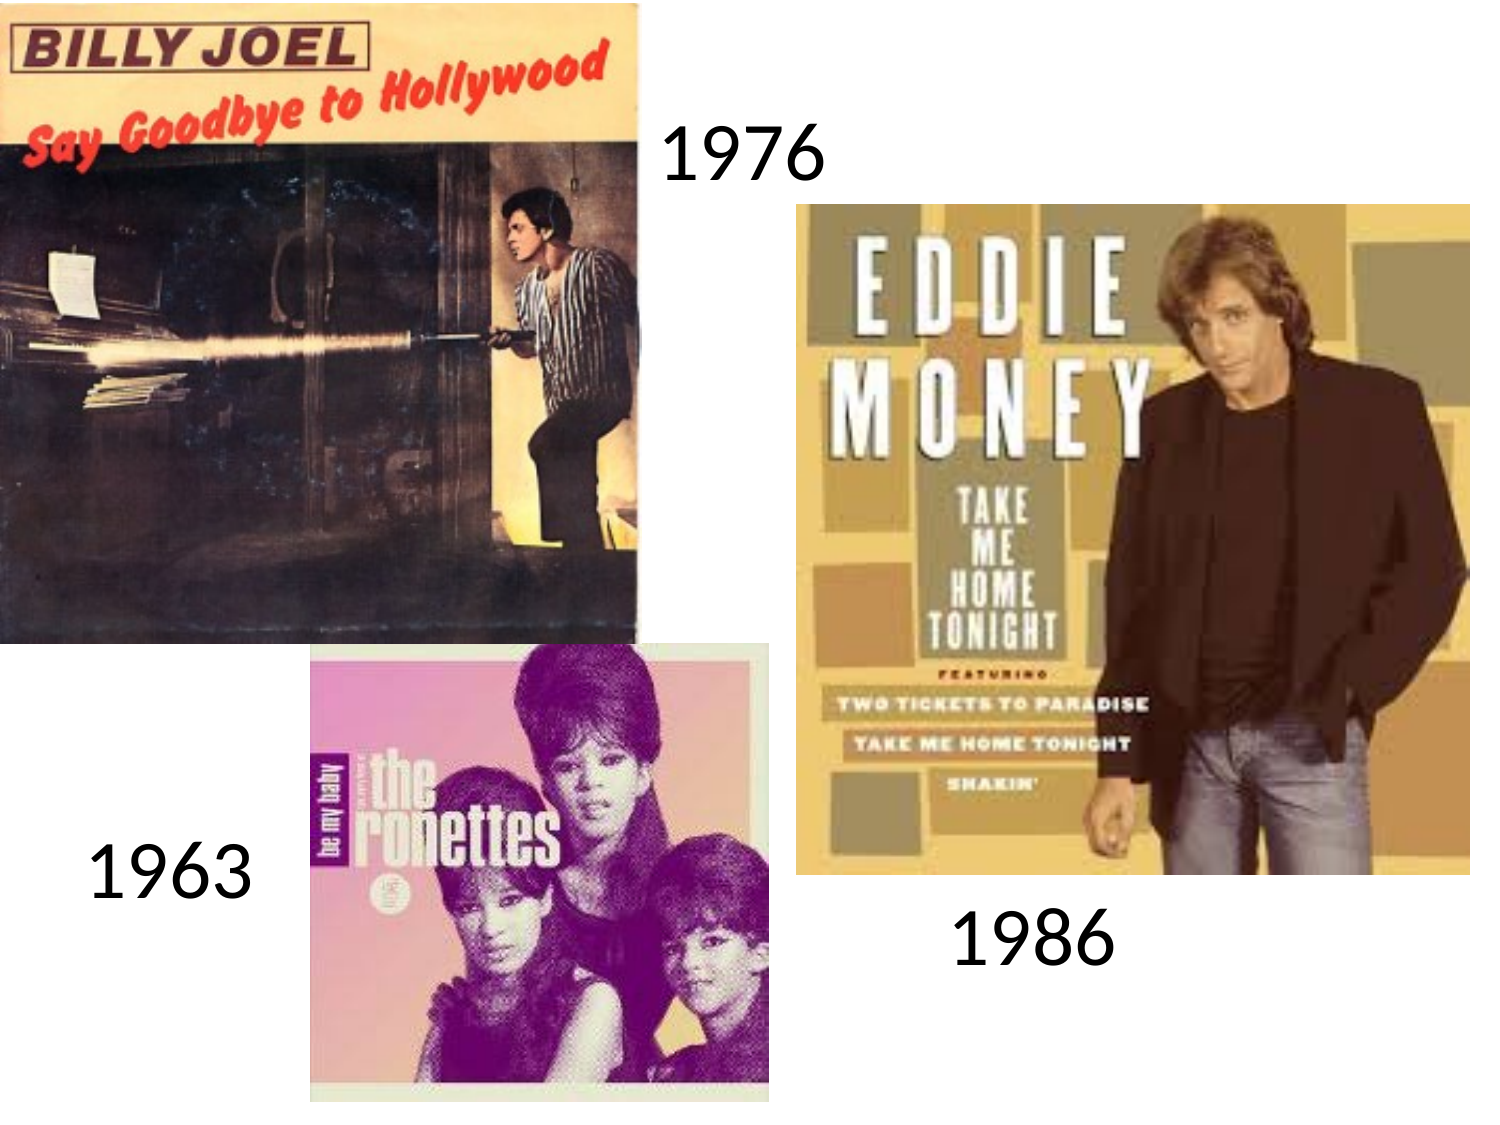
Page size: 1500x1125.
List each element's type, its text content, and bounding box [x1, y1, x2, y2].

picture [0, 3, 769, 1103]
text_box 1963 [51, 808, 305, 924]
text_box 1976 [647, 90, 842, 205]
picture [795, 204, 1470, 875]
text_box 1986 [932, 882, 1132, 990]
